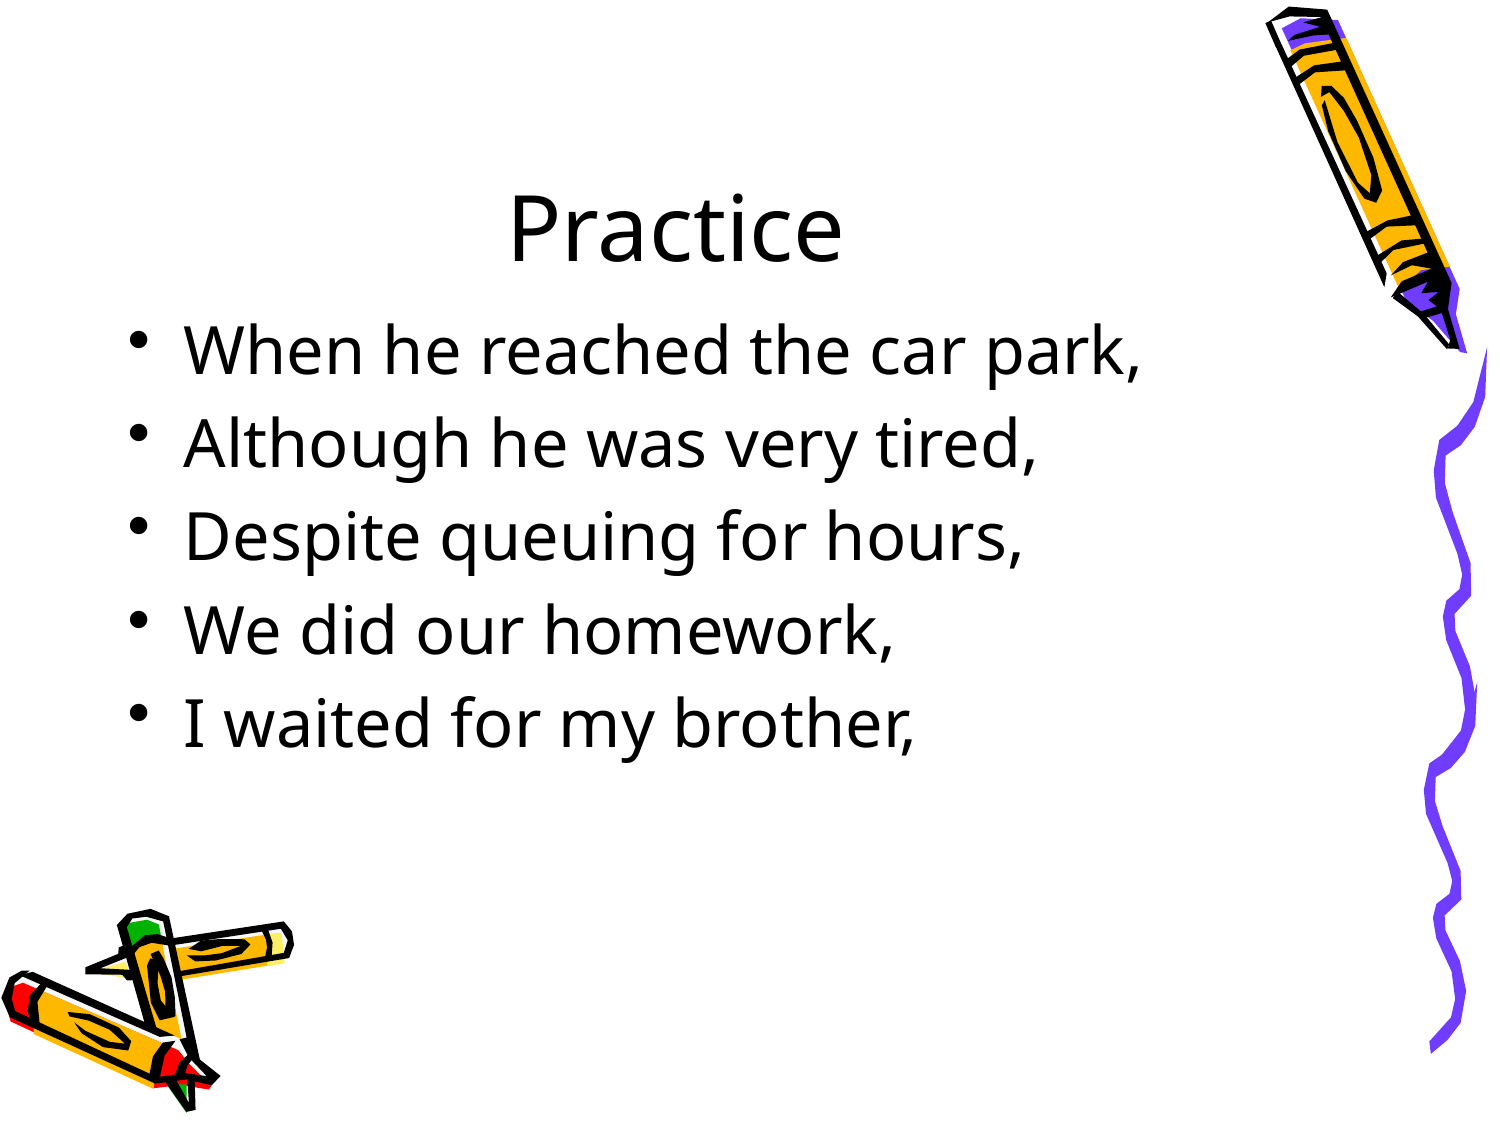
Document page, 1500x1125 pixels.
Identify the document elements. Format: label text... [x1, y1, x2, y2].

title Practice [112, 24, 1240, 288]
list When he reached the car park, Although he was very tired, Despite queuing for hours, We did our homework, I waited for my brother, [112, 299, 1375, 900]
